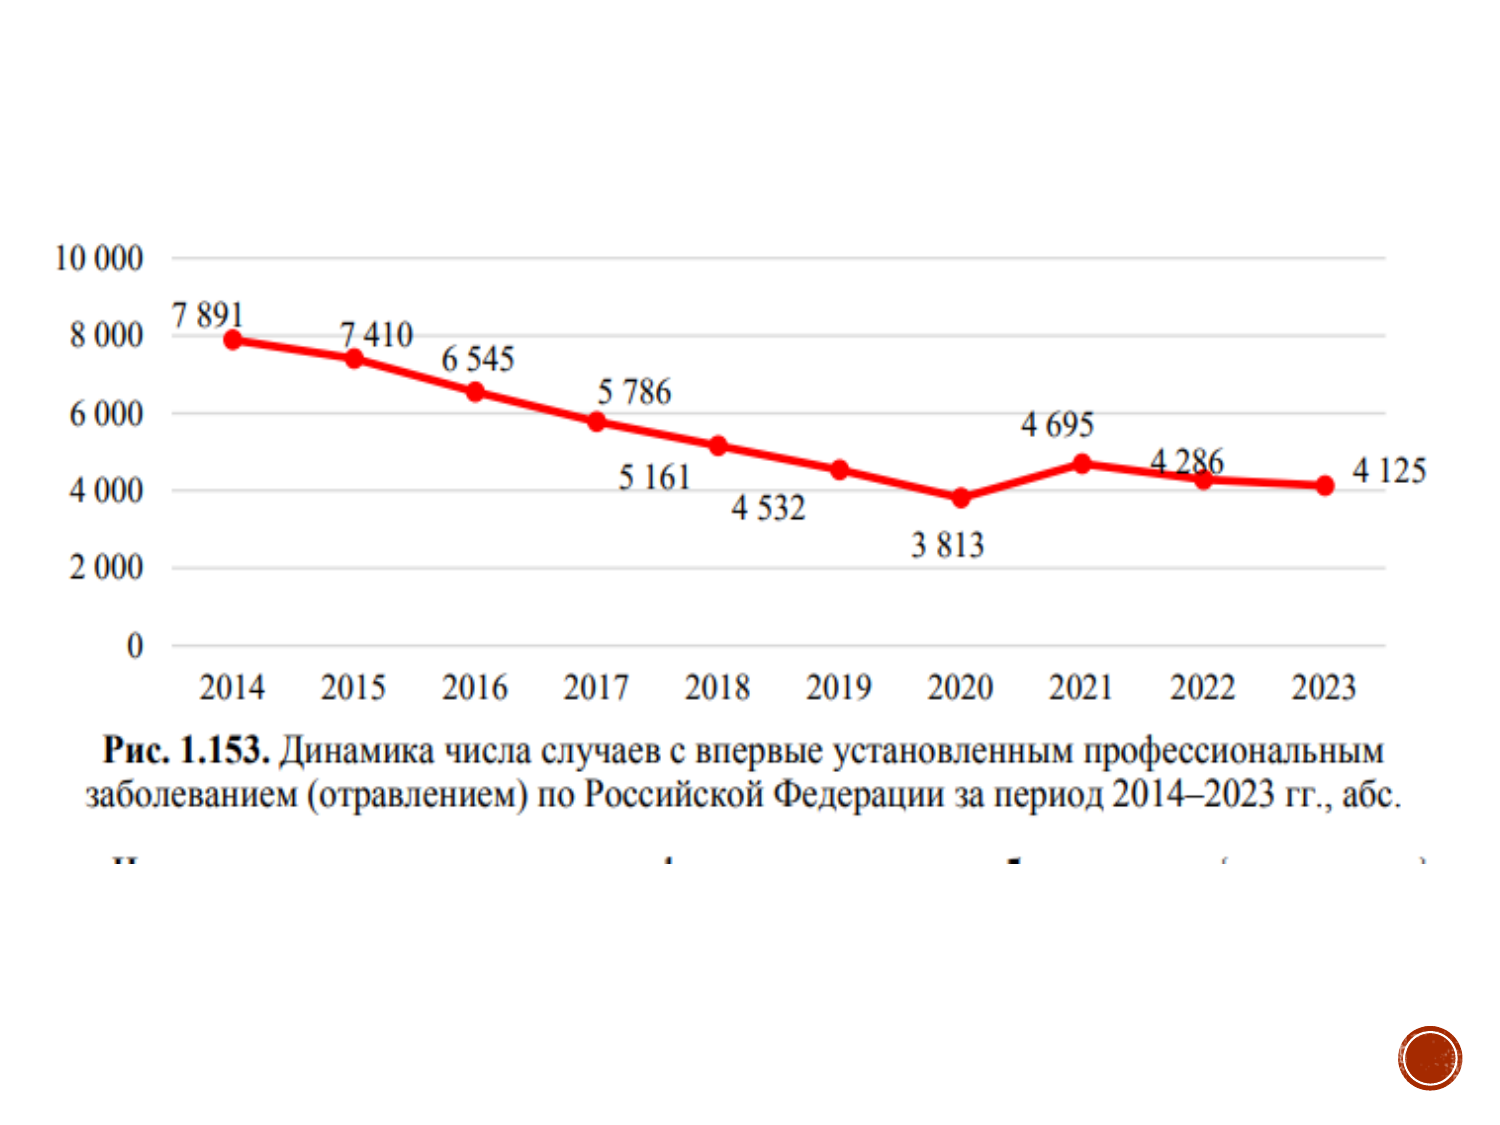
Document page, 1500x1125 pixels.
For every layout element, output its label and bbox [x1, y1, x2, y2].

slide_number [1391, 1028, 1471, 1089]
list [18, 196, 1484, 863]
